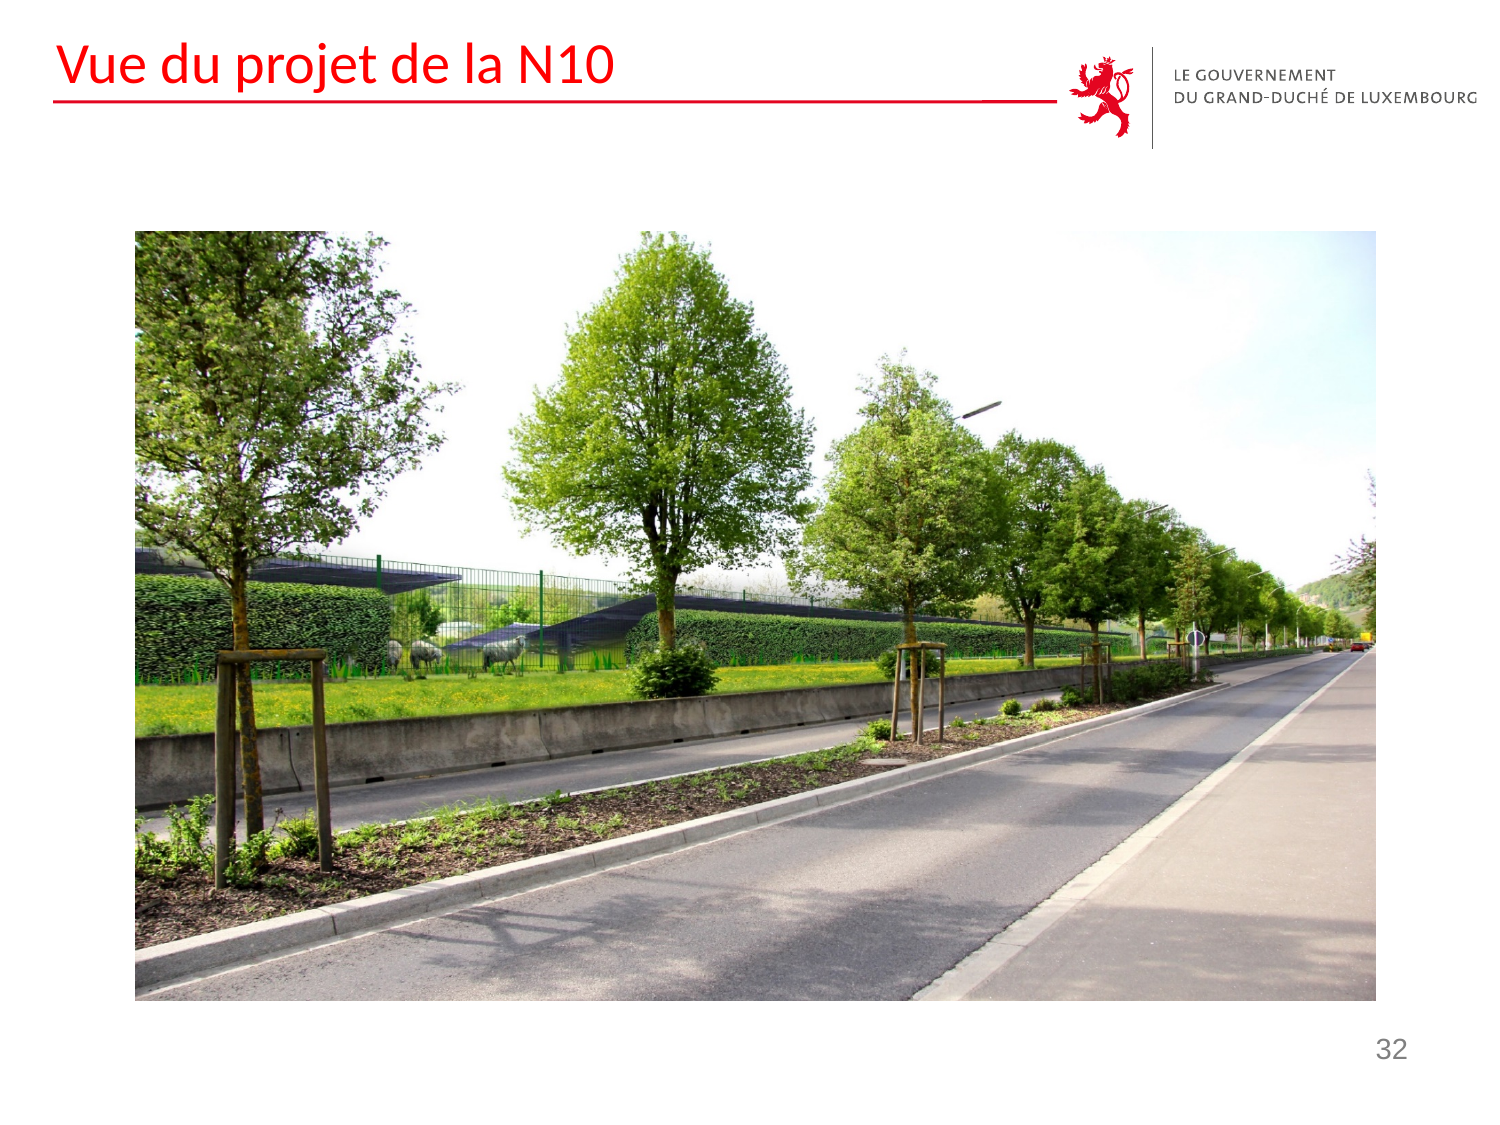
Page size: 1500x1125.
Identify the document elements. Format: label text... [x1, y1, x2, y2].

title Vue du projet de la N10 [41, 18, 1058, 103]
slide_number 32 [1316, 1022, 1424, 1107]
picture [135, 231, 1377, 1001]
